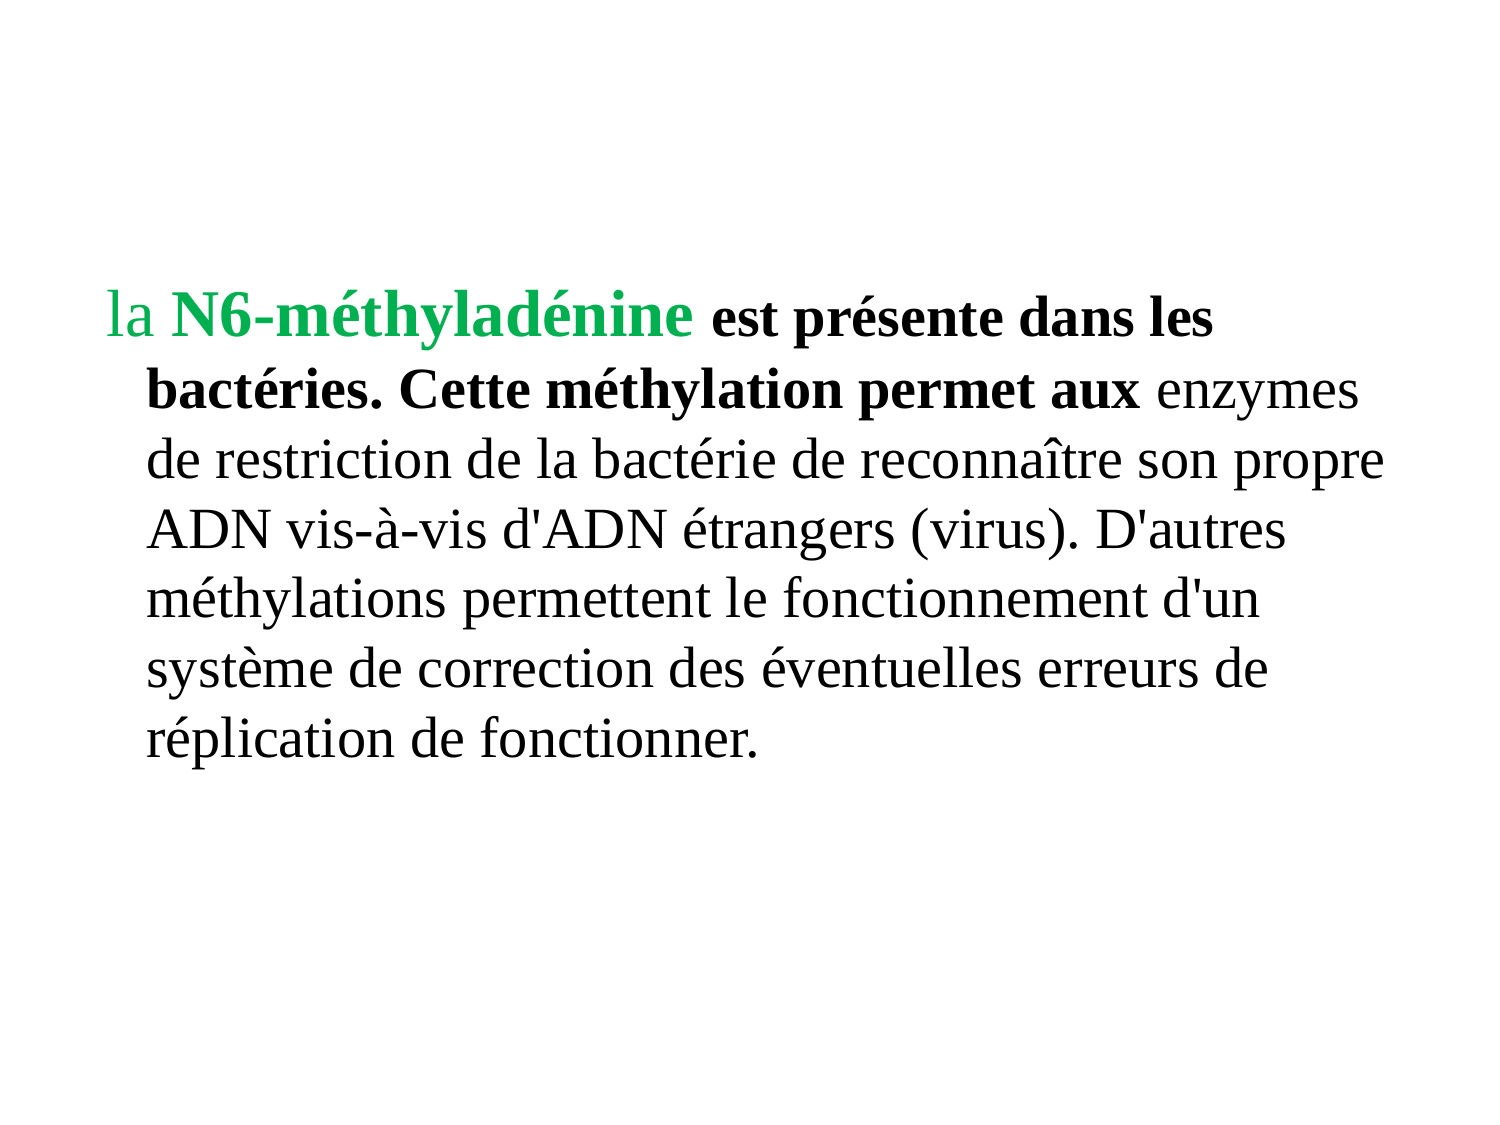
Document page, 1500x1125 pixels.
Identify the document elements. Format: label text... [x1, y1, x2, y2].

list la N6-méthyladénine est présente dans les bactéries. Cette méthylation permet aux enzymes de restriction de la bactérie de reconnaître son propre ADN vis-à-vis d'ADN étrangers (virus). D'autres méthylations permettent le fonctionnement d'un système de correction des éventuelles erreurs de réplication de fonctionner. [75, 262, 1425, 1005]
